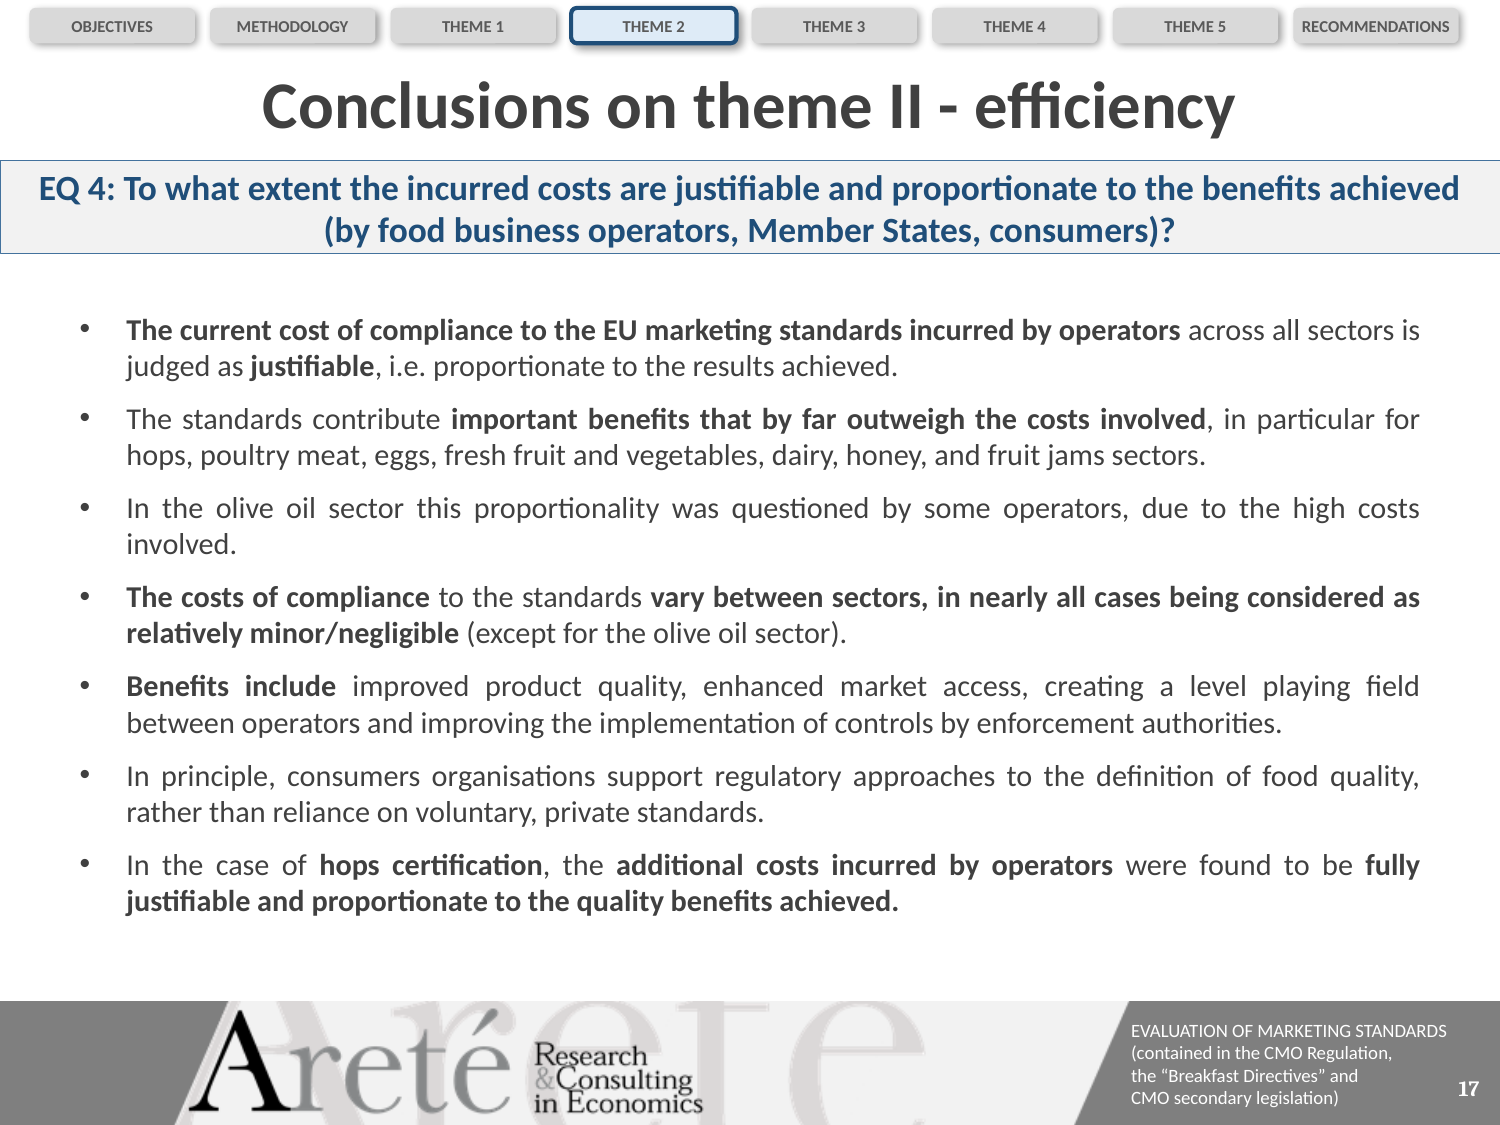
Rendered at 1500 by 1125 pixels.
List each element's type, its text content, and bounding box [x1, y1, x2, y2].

text_box THEME 2 [569, 5, 739, 46]
title Conclusions on theme II - efficiency [0, 43, 1500, 159]
text_box RECOMMENDATIONS [1291, 5, 1461, 46]
text_box METHODOLOGY [207, 5, 378, 46]
slide_number 17 [1397, 1057, 1495, 1118]
text_box THEME 5 [1110, 5, 1281, 46]
text_box THEME 4 [930, 5, 1100, 46]
picture [0, 1001, 1500, 1125]
text_box OBJECTIVES [27, 5, 197, 46]
text_box The current cost of compliance to the EU marketing standards incurred by operators across all sectors is judged as justifiable, i.e. proportionate to the results achieved. The standards contribute important benefits that by far outweigh the costs involved, in particular for hops, poultry meat, eggs, fresh fruit and vegetables, dairy, honey, and fruit jams sectors. In the olive oil sector this proportionality was questioned by some operators, due to the high costs involved. The costs of compliance to the standards vary between sectors, in nearly all cases being considered as relatively minor/negligible (except for the olive oil sector). Benefits include improved product quality, enhanced market access, creating a level playing field between operators and improving the implementation of controls by enforcement authorities. In principle, consumers organisations support regulatory approaches to the definition of food quality, rather than reliance on voluntary, private standards. In the case of hops certification, the additional costs incurred by operators were found to be fully justifiable and proportionate to the quality benefits achieved. [64, 302, 1436, 906]
text_box THEME 3 [749, 5, 920, 46]
text_box THEME 1 [388, 5, 559, 46]
text_box EQ 4: To what extent the incurred costs are justifiable and proportionate to the benefits achieved (by food business operators, Member States, consumers)? [0, 159, 1500, 255]
